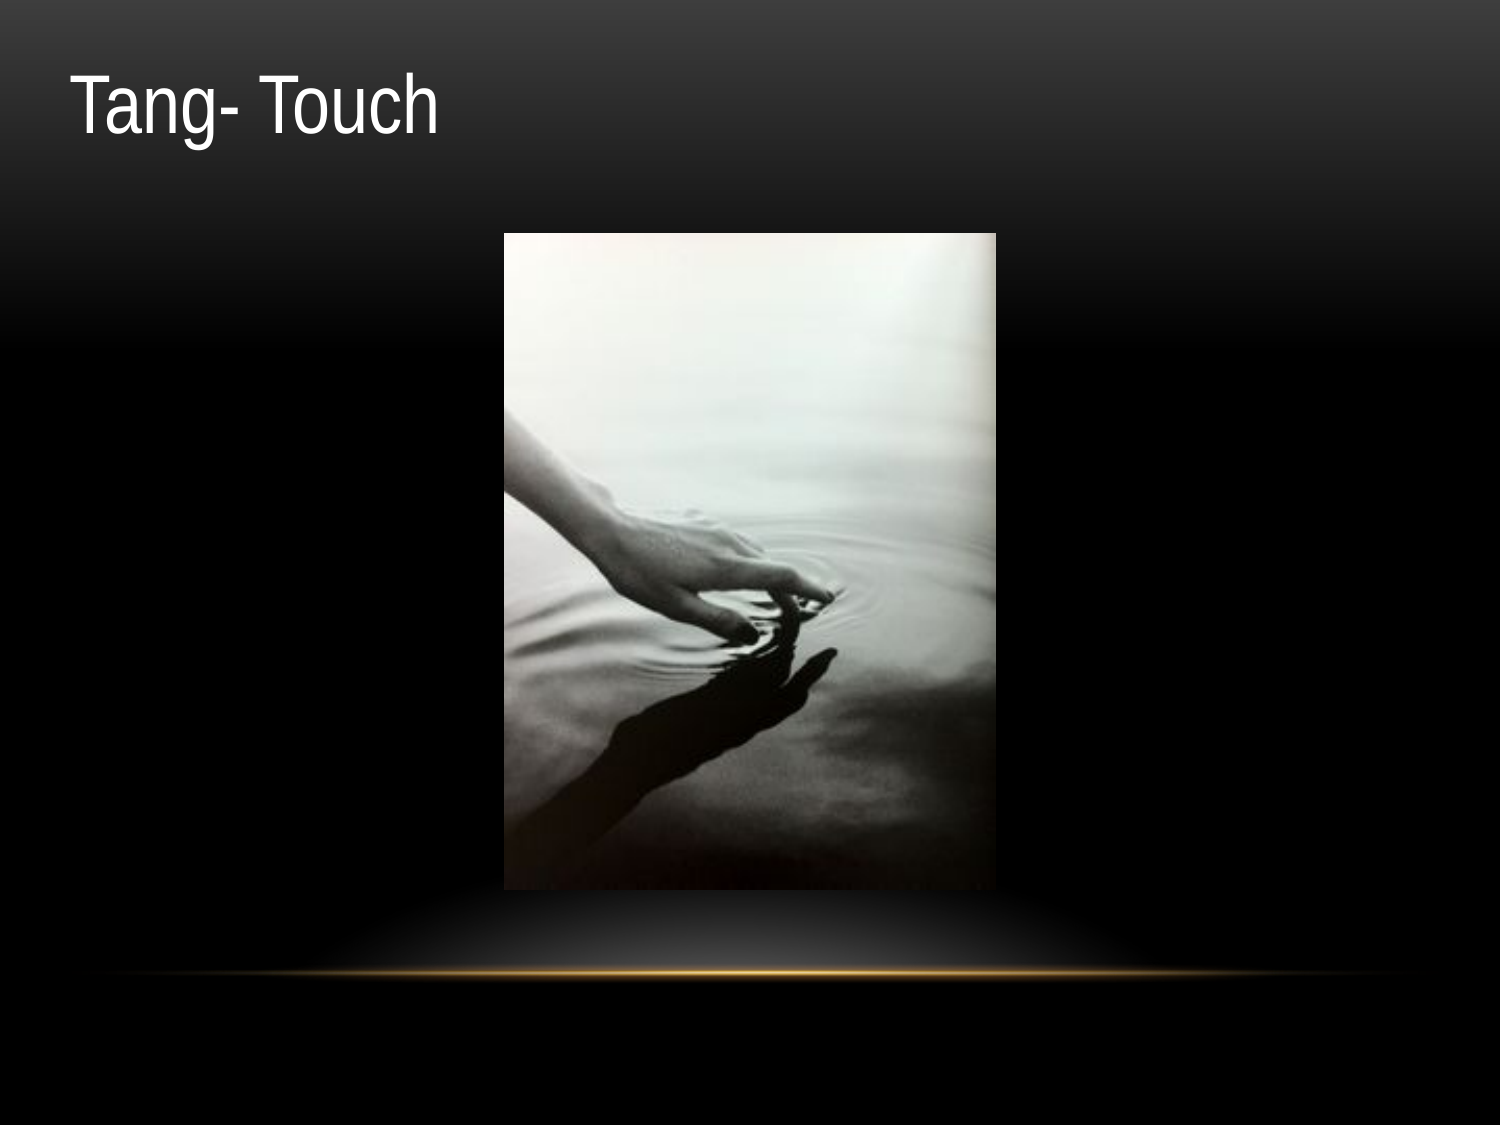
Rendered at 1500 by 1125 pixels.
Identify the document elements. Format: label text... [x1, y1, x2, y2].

text_box Tang- Touch [55, 42, 1423, 158]
picture [0, 0, 1500, 1125]
